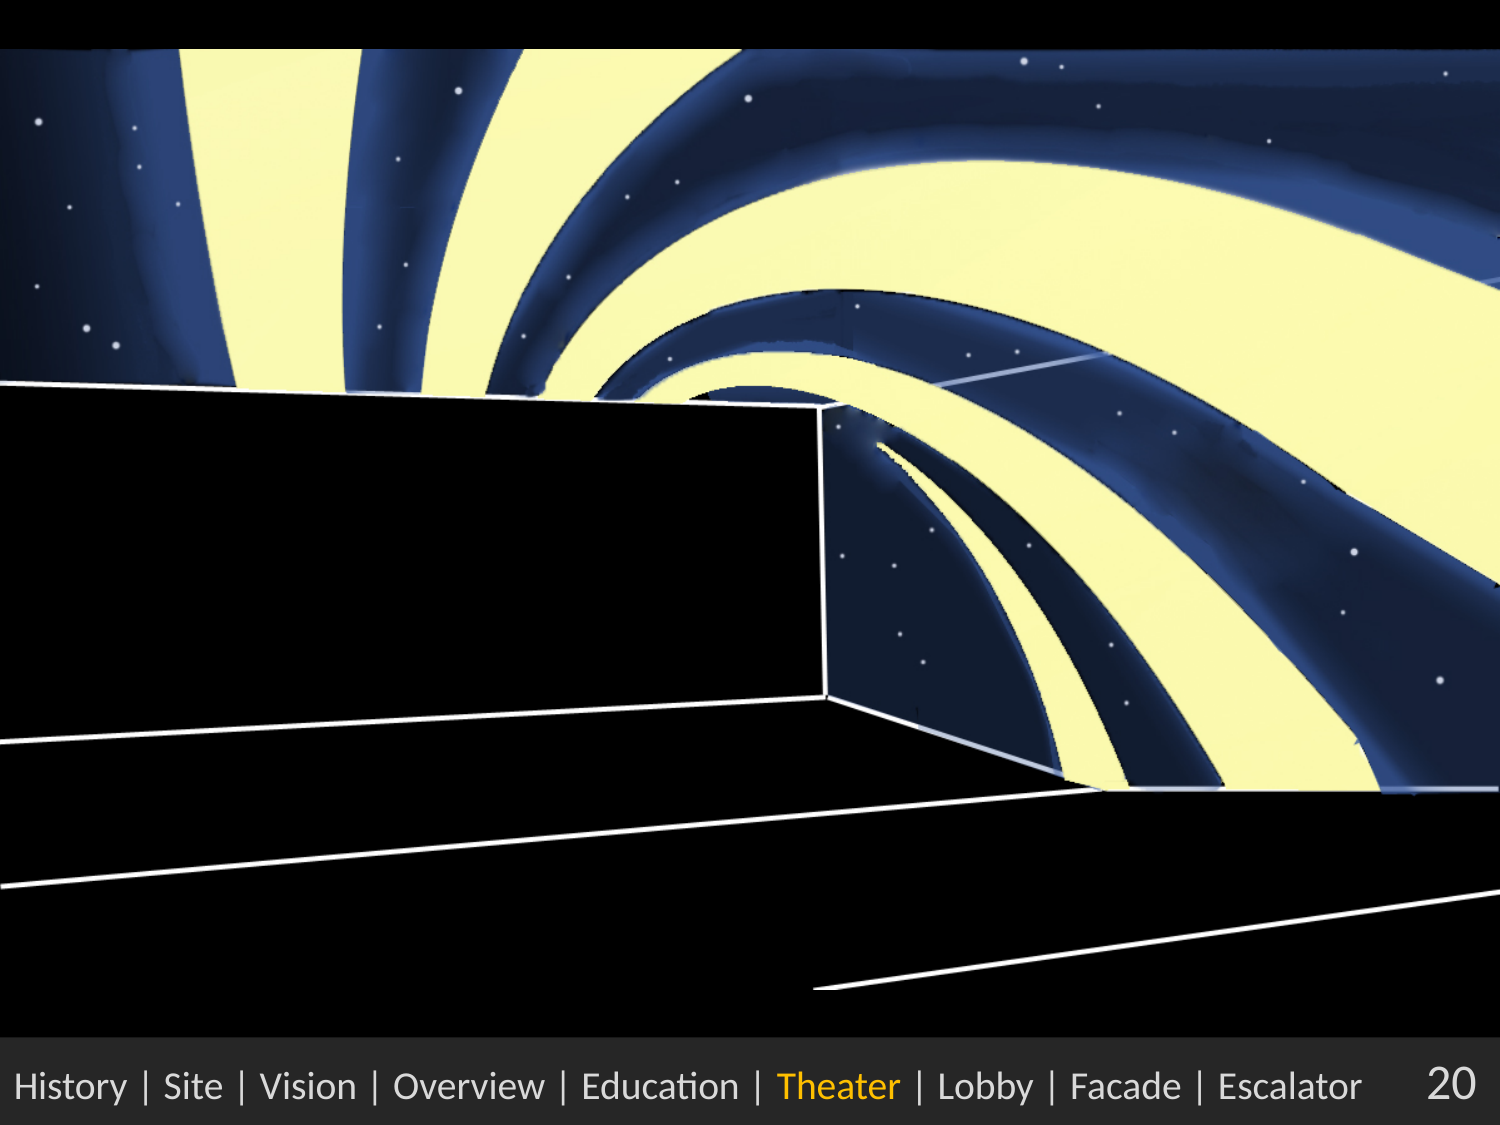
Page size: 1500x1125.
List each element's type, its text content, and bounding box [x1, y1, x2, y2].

text_box History | Site | Vision | Overview | Education | Theater | Lobby | Facade | Escalator 20 [0, 1033, 1499, 1125]
picture [0, 49, 1500, 990]
